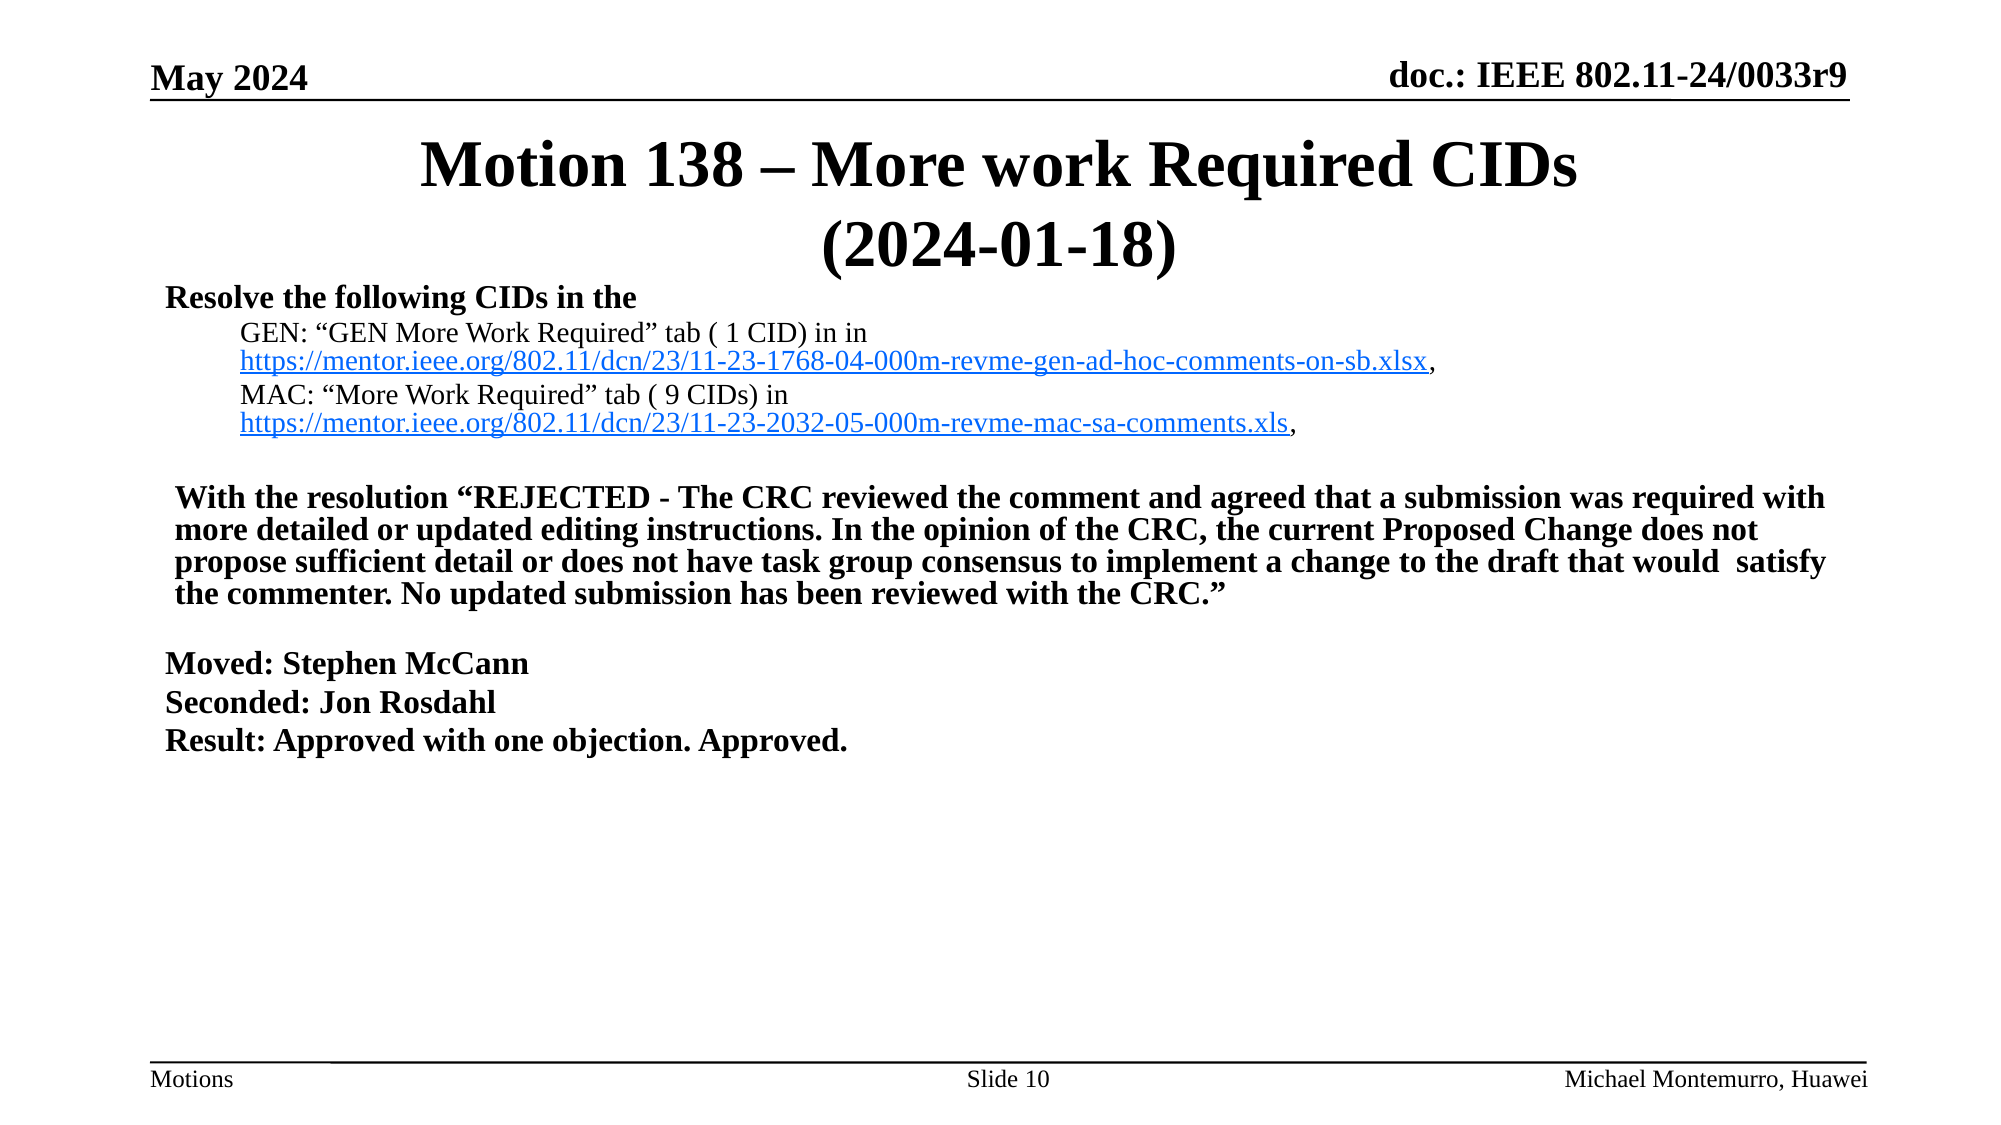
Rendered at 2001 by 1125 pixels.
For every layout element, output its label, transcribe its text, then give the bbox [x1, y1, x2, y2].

slide_number Slide 10 [964, 1061, 1053, 1125]
title Motion 138 – More work Required CIDs (2024-01-18) [150, 112, 1850, 275]
list Resolve the following CIDs in the GEN: “GEN More Work Required” tab ( 1 CID) in in https://mentor.ieee.org/802.11/dcn/23/11-23-1768-04-000m-revme-gen-ad-hoc-comments-on-sb.xlsx, MAC: “More Work Required” tab ( 9 CIDs) in https://mentor.ieee.org/802.11/dcn/23/11-23-2032-05-000m-revme-mac-sa-comments.xls, With the resolution “REJECTED - The CRC reviewed the comment and agreed that a submission was required with more detailed or updated editing instructions. In the opinion of the CRC, the current Proposed Change does not propose sufficient detail or does not have task group consensus to implement a change to the draft that would satisfy the commenter. No updated submission has been reviewed with the CRC.” Moved: Stephen McCann Seconded: Jon Rosdahl Result: Approved with one objection. Approved. [150, 275, 1850, 950]
footer Michael Montemurro, Huawei [1266, 1061, 1869, 1093]
